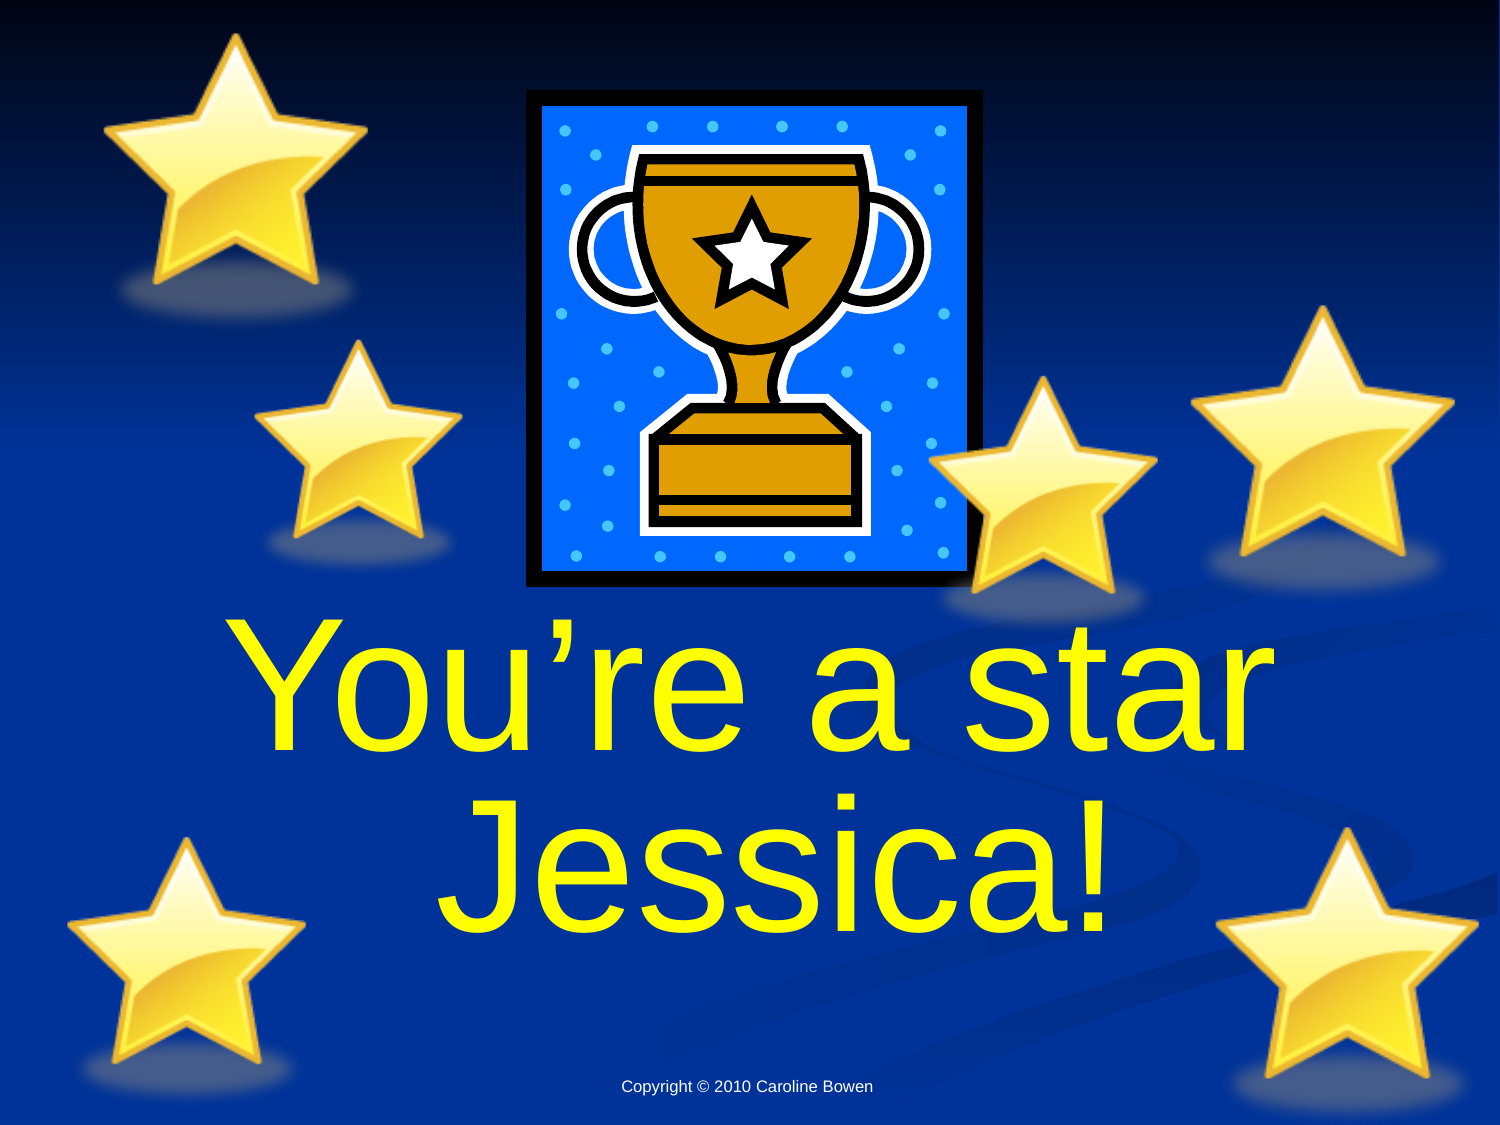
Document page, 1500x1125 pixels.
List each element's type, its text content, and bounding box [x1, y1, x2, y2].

picture [88, 30, 389, 332]
picture [52, 833, 325, 1106]
picture [1199, 824, 1500, 1125]
picture [525, 89, 1476, 634]
picture [241, 337, 479, 575]
footer Copyright © 2010 Caroline Bowen [512, 1024, 988, 1104]
list You’re a star Jessica! [74, 266, 1426, 1006]
